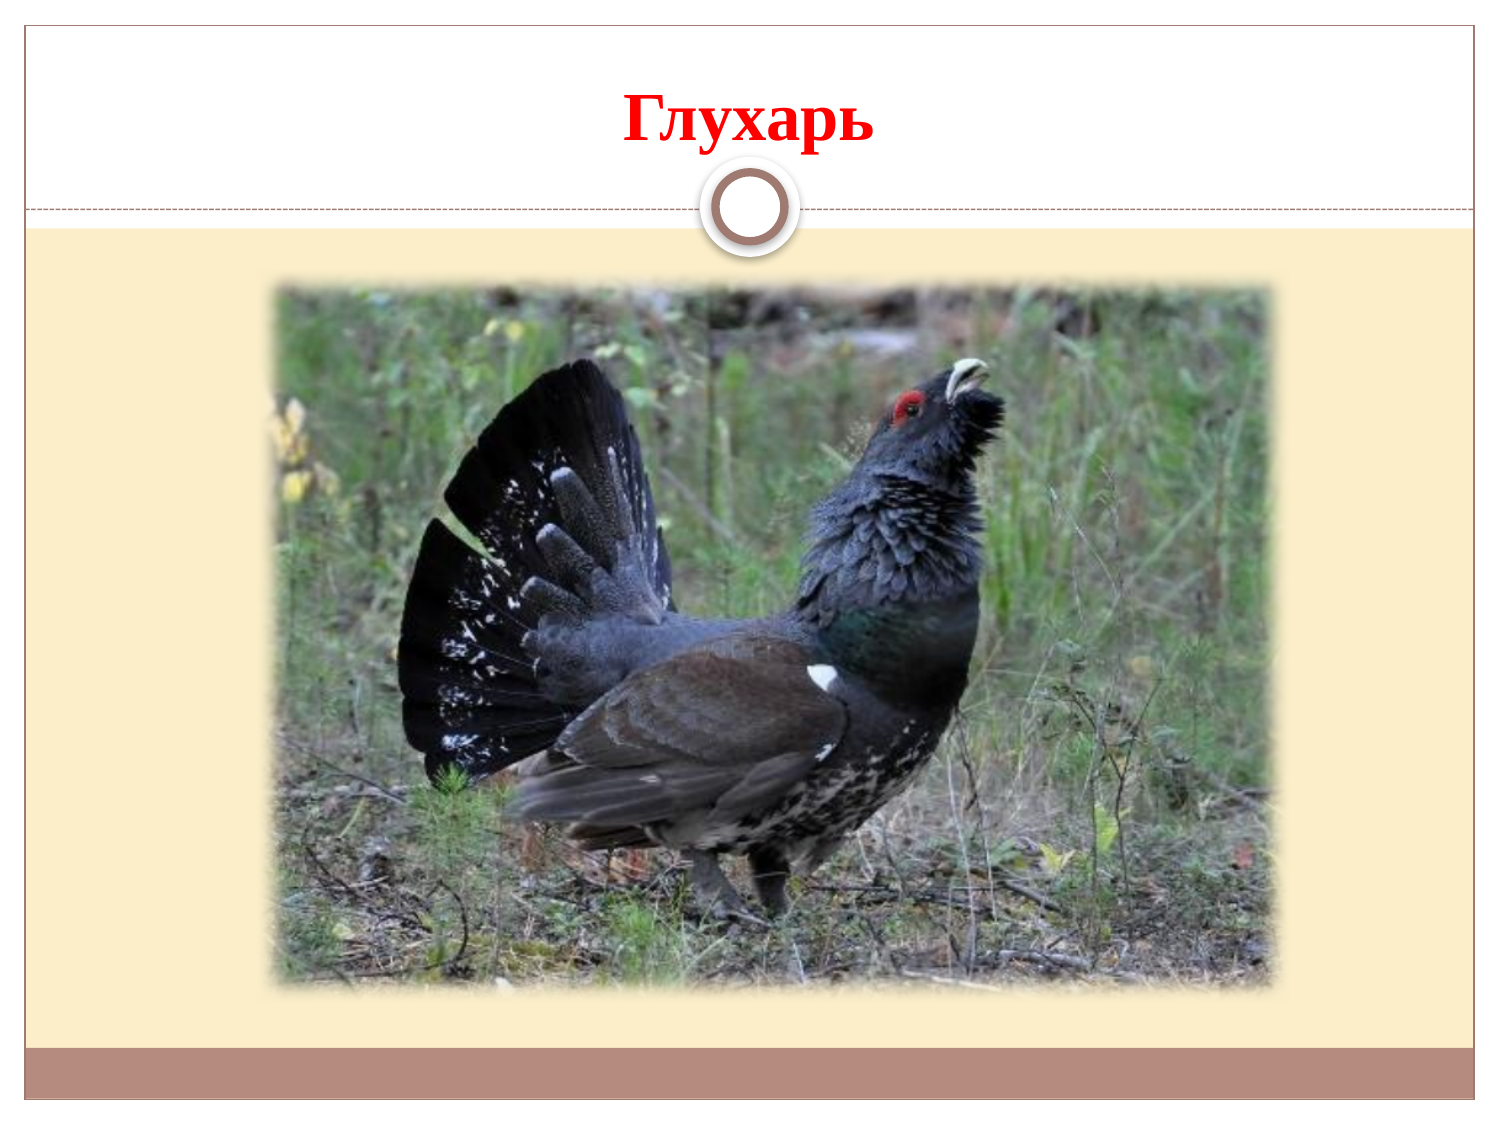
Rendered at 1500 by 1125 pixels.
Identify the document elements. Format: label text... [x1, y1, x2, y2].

title Глухарь [49, 37, 1450, 162]
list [257, 269, 1290, 1003]
